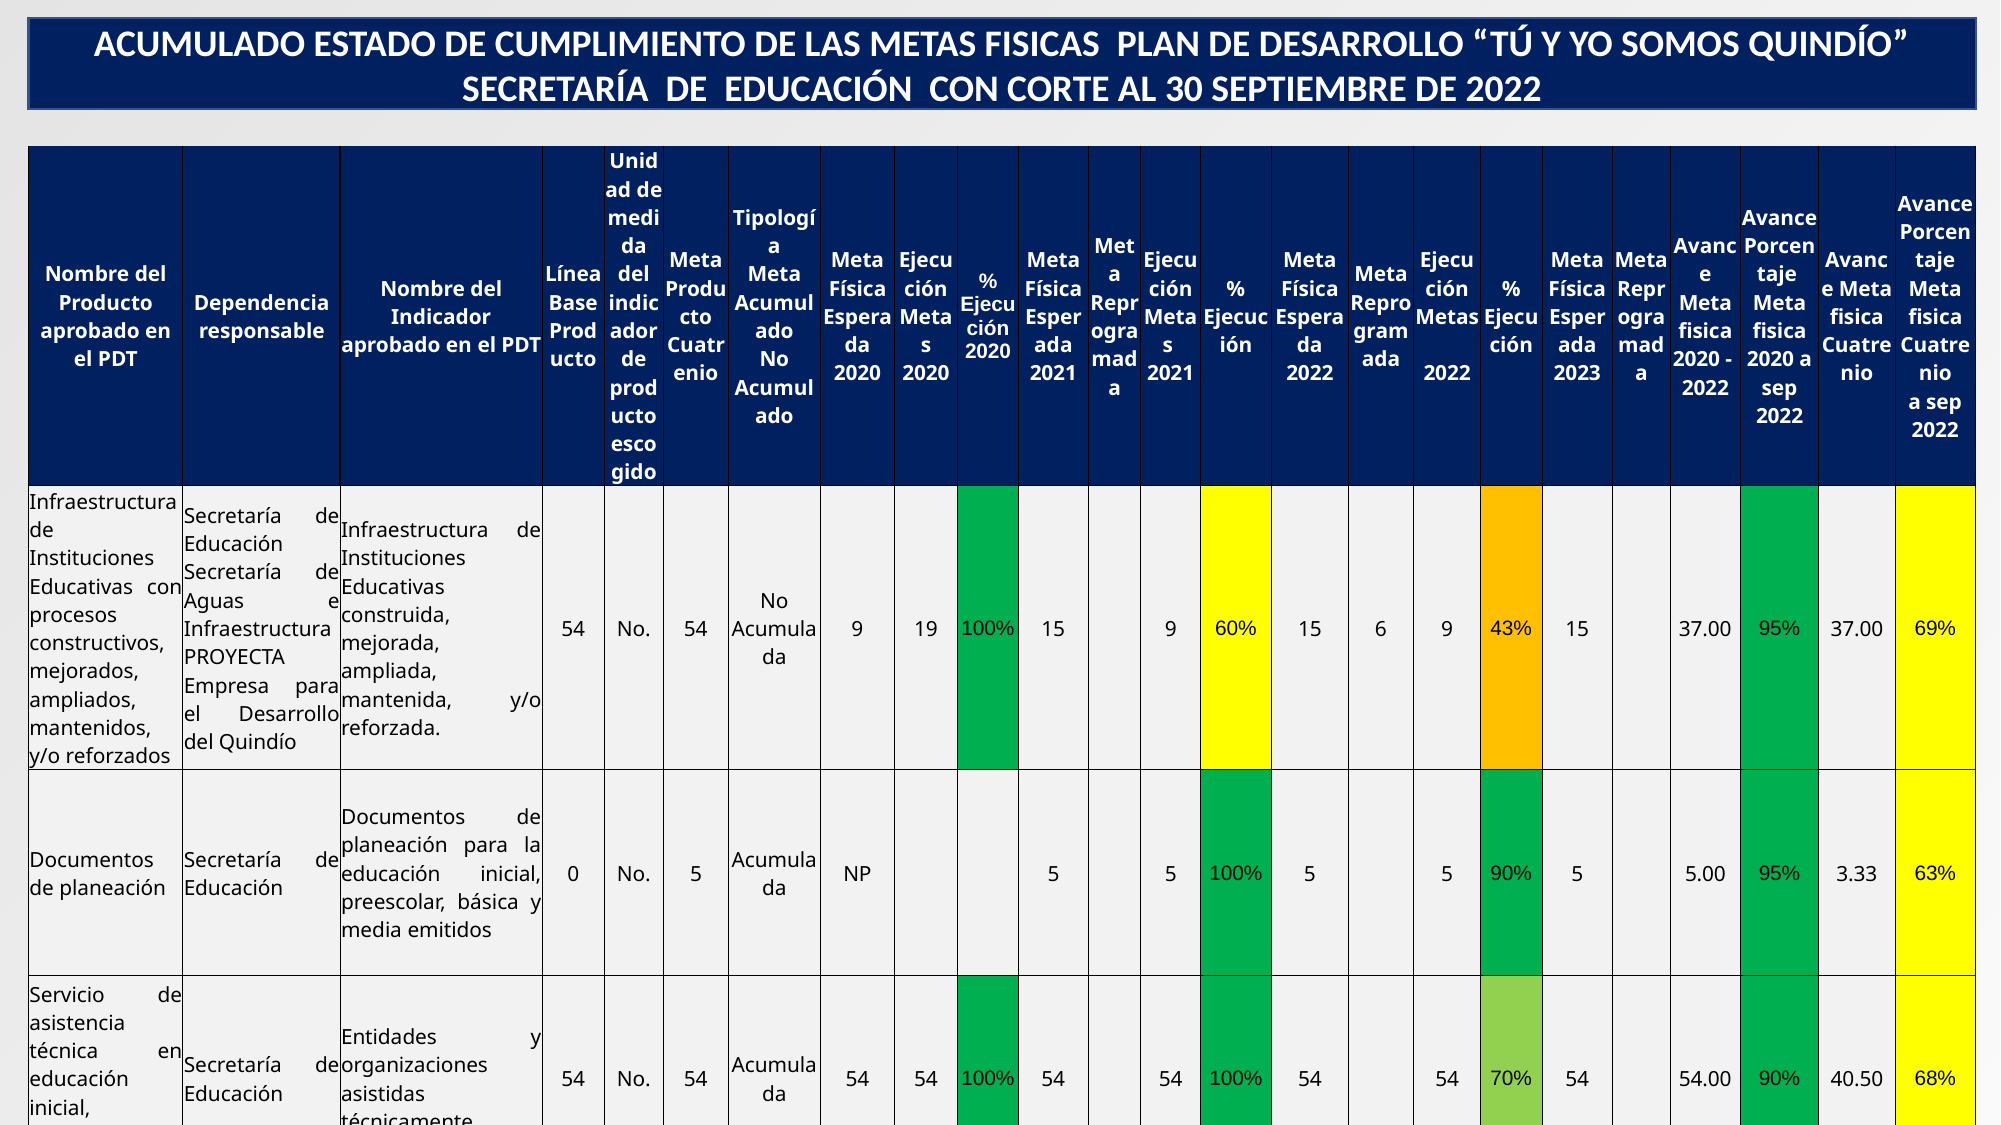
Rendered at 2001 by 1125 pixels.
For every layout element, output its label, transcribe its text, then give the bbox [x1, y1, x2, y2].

table_cell [1089, 486, 1140, 769]
table_cell Secretaría de Educación [183, 770, 340, 975]
table_cell NP [821, 770, 894, 975]
table_cell [1613, 976, 1670, 1125]
table_header Tipología Meta Acumulado No Acumulado [729, 146, 820, 485]
table_cell [895, 770, 957, 975]
table_cell Documentos de planeación para la educación inicial, preescolar, básica y media emitidos [341, 770, 542, 975]
table_cell 54 [1414, 976, 1480, 1125]
table_cell No. [605, 770, 663, 975]
table_header Unidad de medida del indicador de producto escogido [605, 146, 663, 485]
table_cell 54 [664, 976, 728, 1125]
table_cell 54 [1272, 976, 1348, 1125]
table_cell No. [605, 976, 663, 1125]
table_cell 0 [543, 770, 604, 975]
table_cell [1349, 770, 1413, 975]
table_cell 60% [1201, 486, 1271, 769]
table_cell [1613, 486, 1670, 769]
table_cell [958, 770, 1018, 975]
table_header Meta Física Esperada 2022 [1272, 146, 1348, 485]
table_cell Servicio de asistencia técnica en educación inicial, preescolar, básica y media [29, 976, 182, 1125]
text_box ACUMULADO ESTADO DE CUMPLIMIENTO DE LAS METAS FISICAS PLAN DE DESARROLLO “TÚ Y YO SOMOS QUINDÍO” SECRETARÍA DE EDUCACIÓN CON CORTE AL 30 SEPTIEMBRE DE 2022 [27, 17, 1977, 110]
table_cell 15 [1543, 486, 1612, 769]
table_header % Ejecución [1201, 146, 1271, 485]
table_cell 69% [1896, 486, 1975, 769]
table_cell 19 [895, 486, 957, 769]
table_cell Secretaría de Educación Secretaría de Aguas e Infraestructura PROYECTA Empresa para el Desarrollo del Quindío [183, 486, 340, 769]
table_header Nombre del Indicador aprobado en el PDT [341, 146, 542, 485]
table_header Meta Reprogramada [1349, 146, 1413, 485]
table_cell 5 [1141, 770, 1200, 975]
table_cell Infraestructura de Instituciones Educativas con procesos constructivos, mejorados, ampliados, mantenidos, y/o reforzados [29, 486, 182, 769]
table_cell 5 [1019, 770, 1088, 975]
table_cell No. [605, 486, 663, 769]
table_cell 68% [1896, 976, 1975, 1125]
table_header Ejecución Metas 2022 [1414, 146, 1480, 485]
table_cell [1089, 770, 1140, 975]
table_cell 9 [1141, 486, 1200, 769]
table_cell 54 [1141, 976, 1200, 1125]
table_cell [1089, 976, 1140, 1125]
table_cell 5 [664, 770, 728, 975]
table_cell 5.00 [1671, 770, 1740, 975]
table_header Meta Física Esperada 2020 [821, 146, 894, 485]
table_header Ejecución Metas 2021 [1141, 146, 1200, 485]
table_cell Secretaría de Educación [183, 976, 340, 1125]
table_cell 100% [1201, 976, 1271, 1125]
table_cell 90% [1481, 770, 1542, 975]
table_cell 63% [1896, 770, 1975, 975]
table_cell 95% [1741, 770, 1818, 975]
table_cell [1349, 976, 1413, 1125]
table_cell 54 [895, 976, 957, 1125]
table_header Meta Reprogramada [1089, 146, 1140, 485]
table_header Avance Meta fisica 2020 - 2022 [1671, 146, 1740, 485]
table_cell 37.00 [1671, 486, 1740, 769]
table_cell [1613, 770, 1670, 975]
table_cell Infraestructura de Instituciones Educativas construida, mejorada, ampliada, mantenida, y/o reforzada. [341, 486, 542, 769]
table_header Meta Producto Cuatrenio [664, 146, 728, 485]
table_header Meta Reprogramada [1613, 146, 1670, 485]
table_cell 95% [1741, 486, 1818, 769]
table_cell 9 [821, 486, 894, 769]
table_cell 54 [1543, 976, 1612, 1125]
table_header Avance Porcentaje Meta fisica Cuatrenio a sep 2022 [1896, 146, 1975, 485]
table_cell Acumulada [729, 770, 820, 975]
table_header Meta Física Esperada 2023 [1543, 146, 1612, 485]
table_cell 54 [543, 976, 604, 1125]
table_cell 5 [1272, 770, 1348, 975]
table_cell Documentos de planeación [29, 770, 182, 975]
table_header % Ejecución 2020 [958, 146, 1018, 485]
table_header Avance Meta fisica Cuatrenio [1819, 146, 1895, 485]
table_header Dependencia responsable [183, 146, 339, 485]
table_cell 3.33 [1819, 770, 1895, 975]
table_cell No Acumulada [729, 486, 820, 769]
table_header % Ejecución [1481, 146, 1542, 485]
table_cell Acumulada [729, 976, 820, 1125]
table_cell 37.00 [1819, 486, 1895, 769]
table_header Avance Porcentaje Meta fisica 2020 a sep 2022 [1741, 146, 1818, 485]
table_cell 15 [1019, 486, 1088, 769]
table_cell 6 [1349, 486, 1413, 769]
table_cell 54 [543, 486, 604, 769]
table_cell 40.50 [1819, 976, 1895, 1125]
table_cell 100% [1201, 770, 1271, 975]
table_cell 5 [1414, 770, 1480, 975]
table_cell 54 [821, 976, 894, 1125]
table_header Nombre del Producto aprobado en el PDT [29, 146, 182, 485]
table_cell 9 [1414, 486, 1480, 769]
table_cell 5 [1543, 770, 1612, 975]
table_cell 54 [1019, 976, 1088, 1125]
table_cell 100% [958, 976, 1018, 1125]
table_header Línea Base Producto [543, 146, 604, 485]
table_cell 70% [1481, 976, 1542, 1125]
table_cell 43% [1481, 486, 1542, 769]
table_cell 54.00 [1671, 976, 1740, 1125]
table_header Meta Física Esperada 2021 [1019, 146, 1088, 485]
table_cell Entidades y organizaciones asistidas técnicamente [341, 976, 542, 1125]
table_cell 90% [1741, 976, 1818, 1125]
table_header Ejecución Metas 2020 [895, 146, 957, 485]
table_cell 15 [1272, 486, 1348, 769]
table_cell 54 [664, 486, 728, 769]
table_cell 100% [958, 486, 1018, 769]
